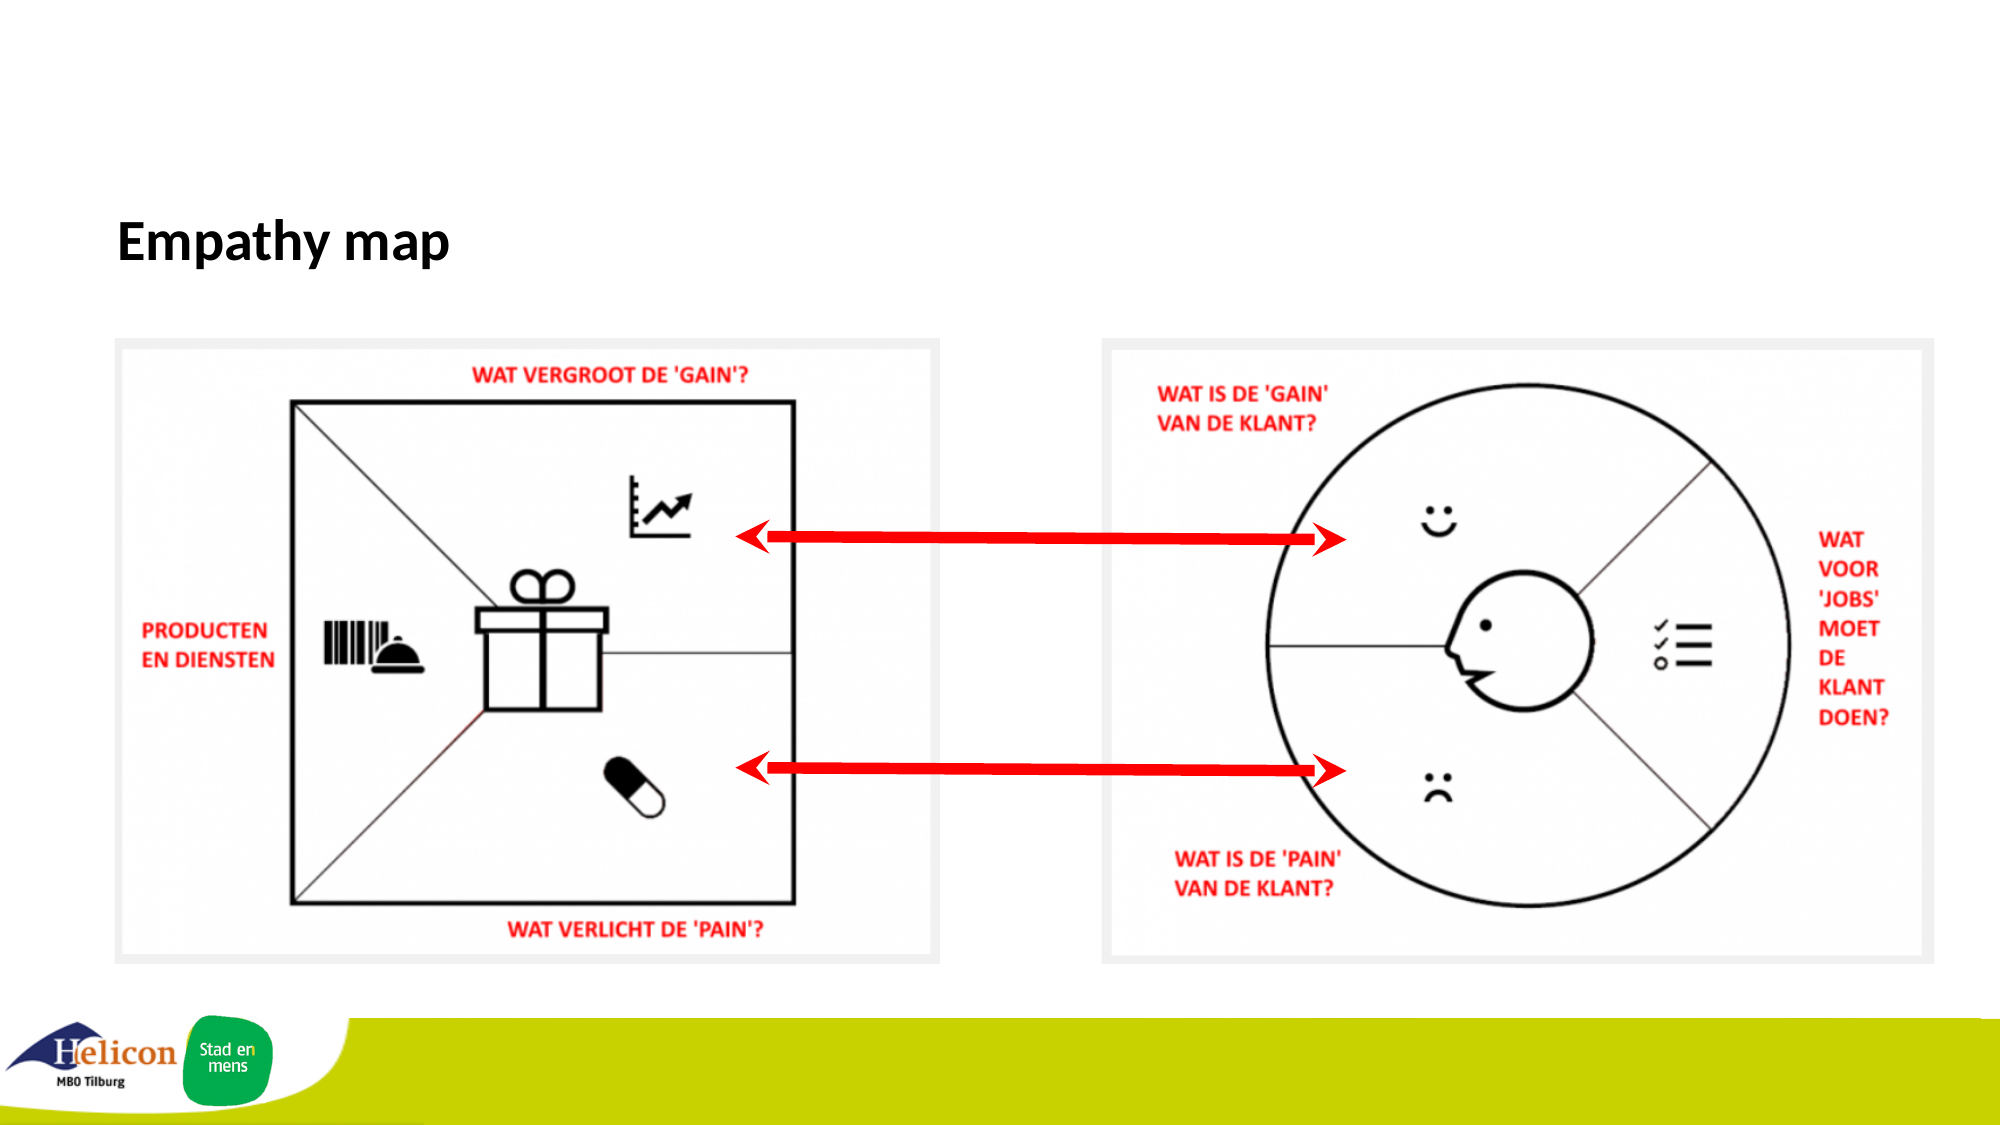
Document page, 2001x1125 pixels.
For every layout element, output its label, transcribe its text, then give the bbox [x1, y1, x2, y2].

picture [0, 1013, 424, 1125]
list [1101, 338, 1935, 964]
list Empathy map [101, 111, 1251, 340]
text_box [735, 536, 1347, 540]
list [114, 338, 940, 964]
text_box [735, 767, 1347, 771]
